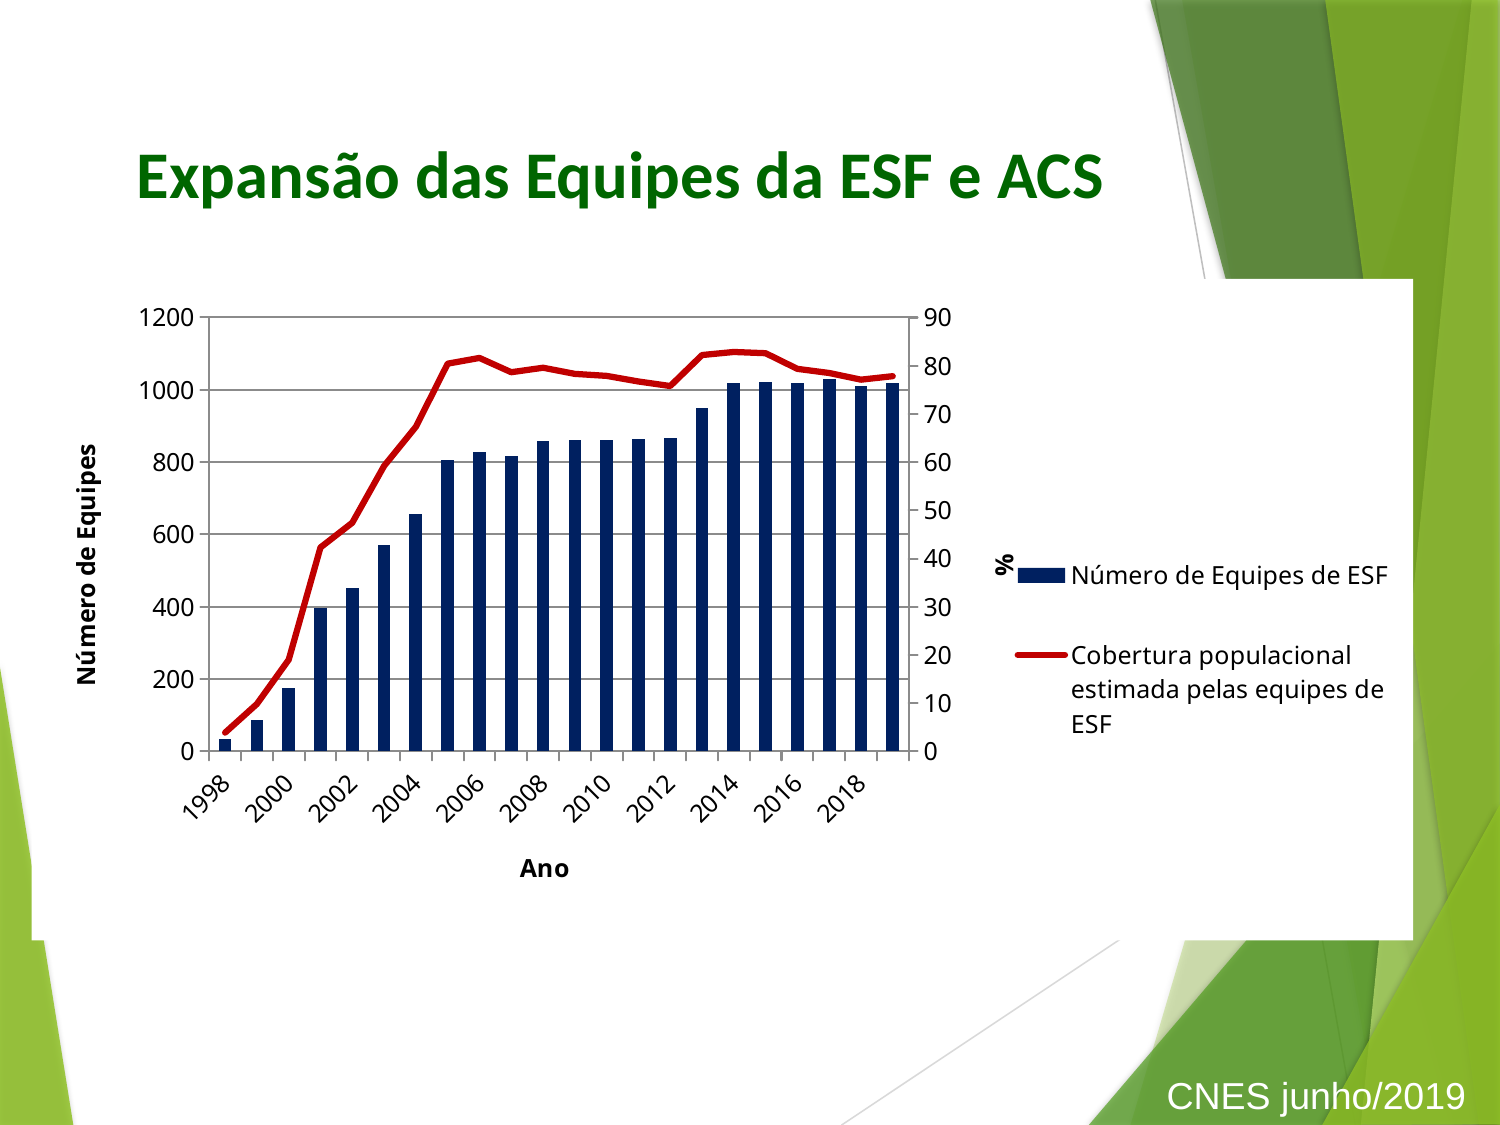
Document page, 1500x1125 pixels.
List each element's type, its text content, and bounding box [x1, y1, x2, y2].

chart [31, 278, 1414, 941]
title Expansão das Equipes da ESF e ACS [99, 99, 1142, 244]
text_box CNES junho/2019 [1129, 1064, 1481, 1125]
